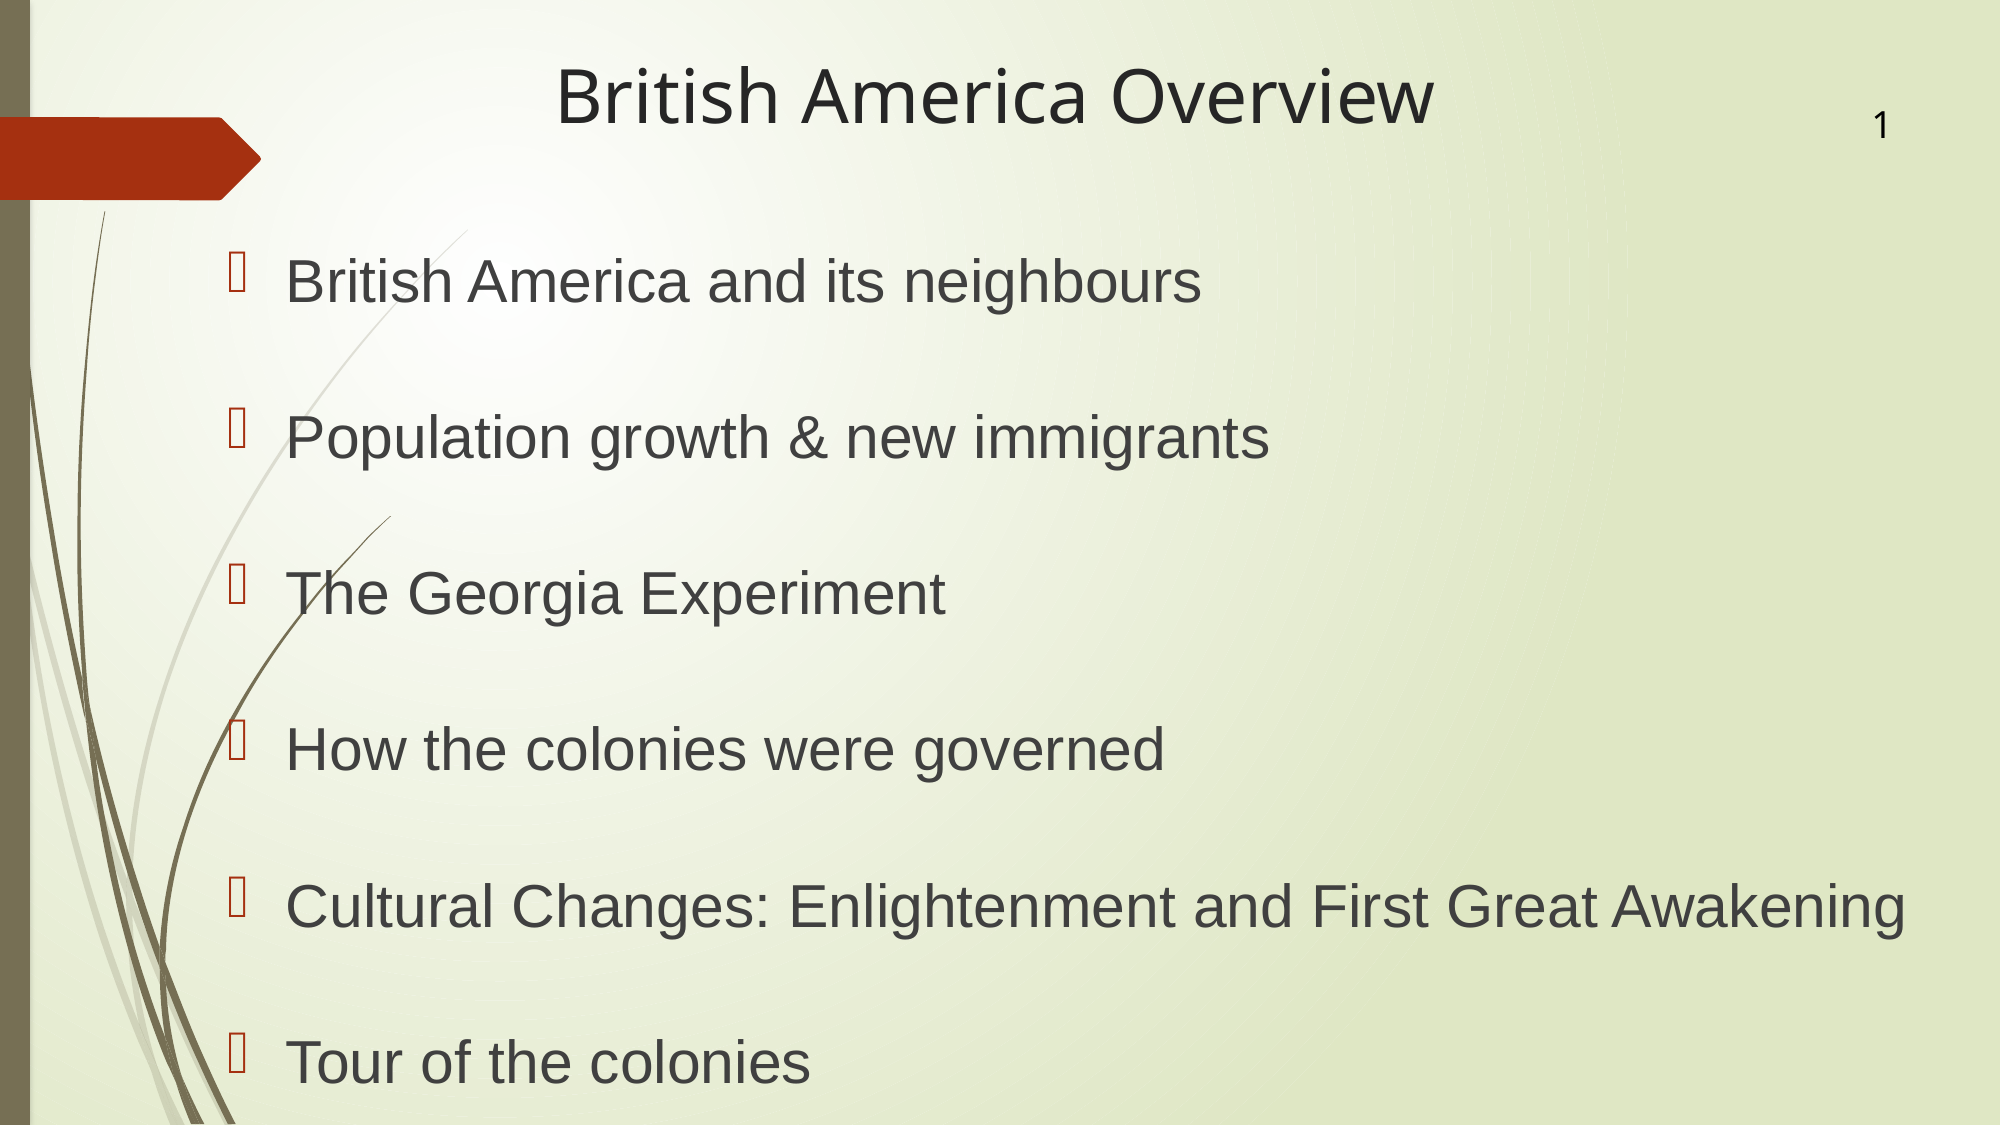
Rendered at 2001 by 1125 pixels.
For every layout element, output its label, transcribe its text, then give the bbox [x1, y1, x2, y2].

text_box 1 [1856, 93, 1908, 153]
list British America and its neighbours Population growth & new immigrants The Georgia Experiment How the colonies were governed Cultural Changes: Enlightenment and First Great Awakening Tour of the colonies [212, 233, 2000, 1125]
title British America Overview [264, 41, 1727, 233]
